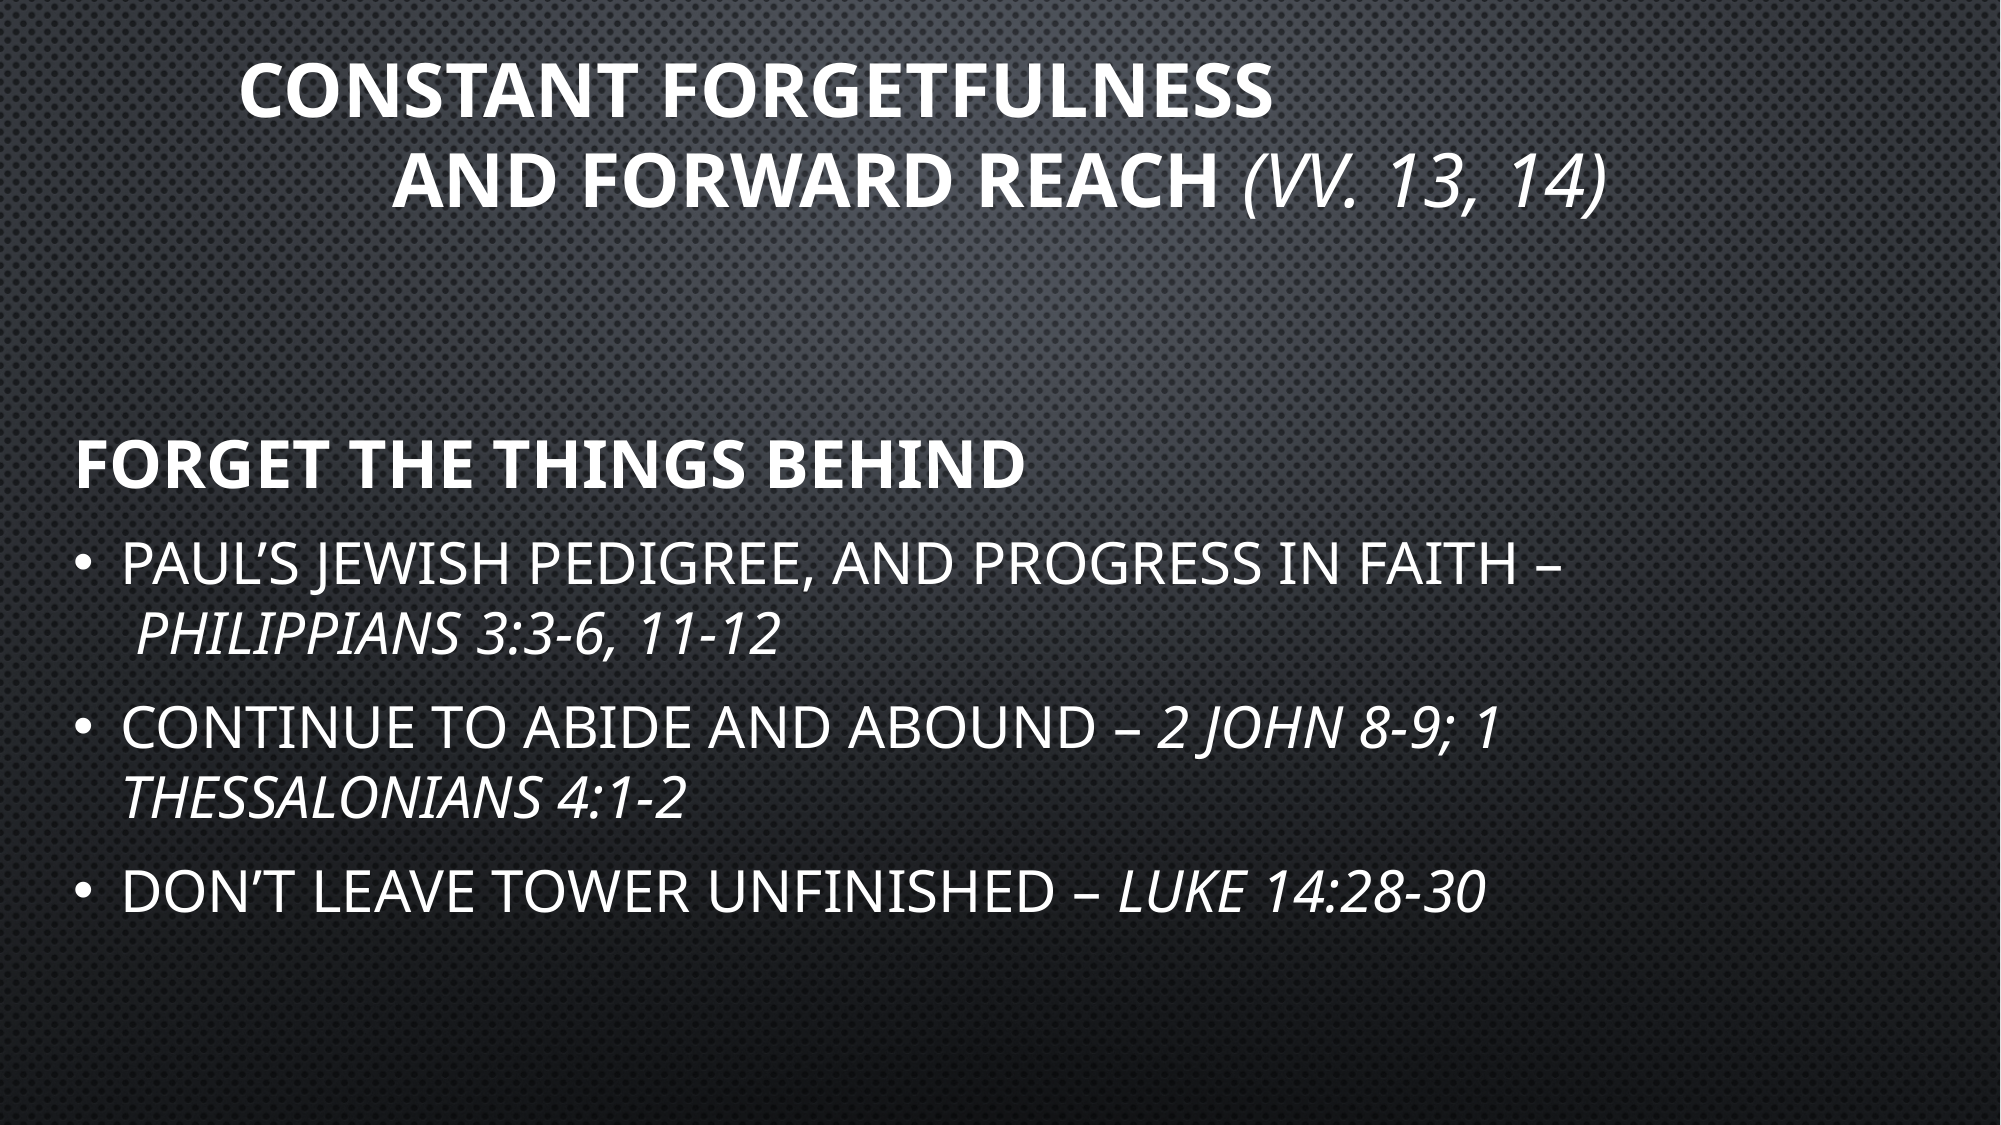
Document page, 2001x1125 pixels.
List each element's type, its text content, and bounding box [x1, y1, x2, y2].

title Constant Forgetfulness and Forward Reach (vv. 13, 14) [187, 24, 1813, 241]
list Forget the Things Behind Paul’s Jewish pedigree, and progress in faith – Philippians 3:3-6, 11-12 Continue to abide and abound – 2 John 8-9; 1 Thessalonians 4:1-2 Don’t leave tower unfinished – Luke 14:28-30 [58, 268, 1942, 1078]
